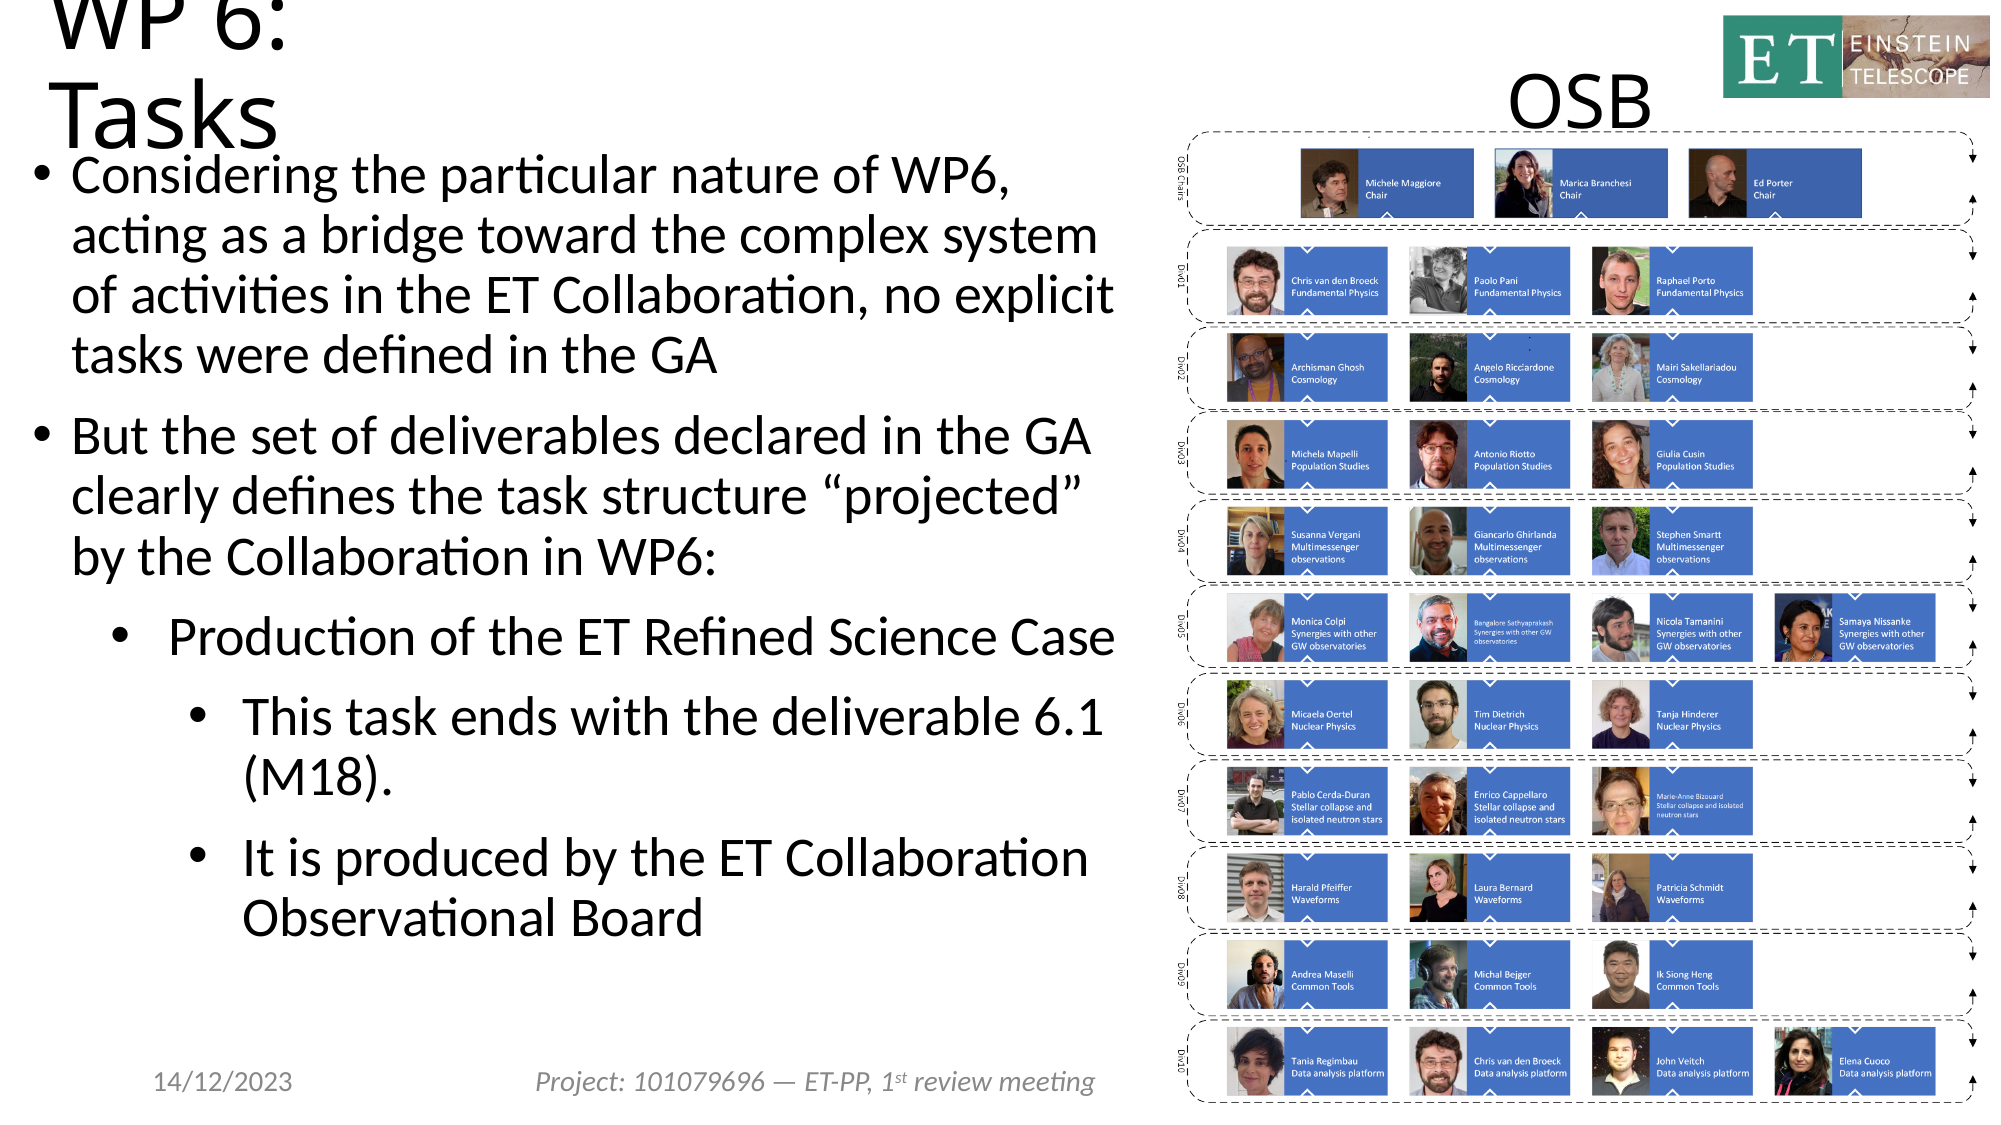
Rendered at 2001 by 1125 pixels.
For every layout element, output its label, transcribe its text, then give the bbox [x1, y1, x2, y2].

text_box OSB [1498, 45, 1670, 130]
picture [1169, 130, 1977, 1103]
picture [1722, 15, 1991, 99]
title WP 6: Tasks [40, 7, 506, 132]
text_box Project: 101079696 — ET-PP, 1st review meeting [580, 1055, 1146, 1105]
text_box 14/12/2023 [144, 1055, 580, 1105]
list Considering the particular nature of WP6, acting as a bridge toward the complex system of activities in the ET Collaboration, no explicit tasks were defined in the GA But the set of deliverables declared in the GA clearly defines the task structure “projected” by the Collaboration in WP6: Production of the ET Refined Science Case This task ends with the deliverable 6.1 (M18). It is produced by the ET Collaboration Observational Board [24, 136, 1146, 1017]
